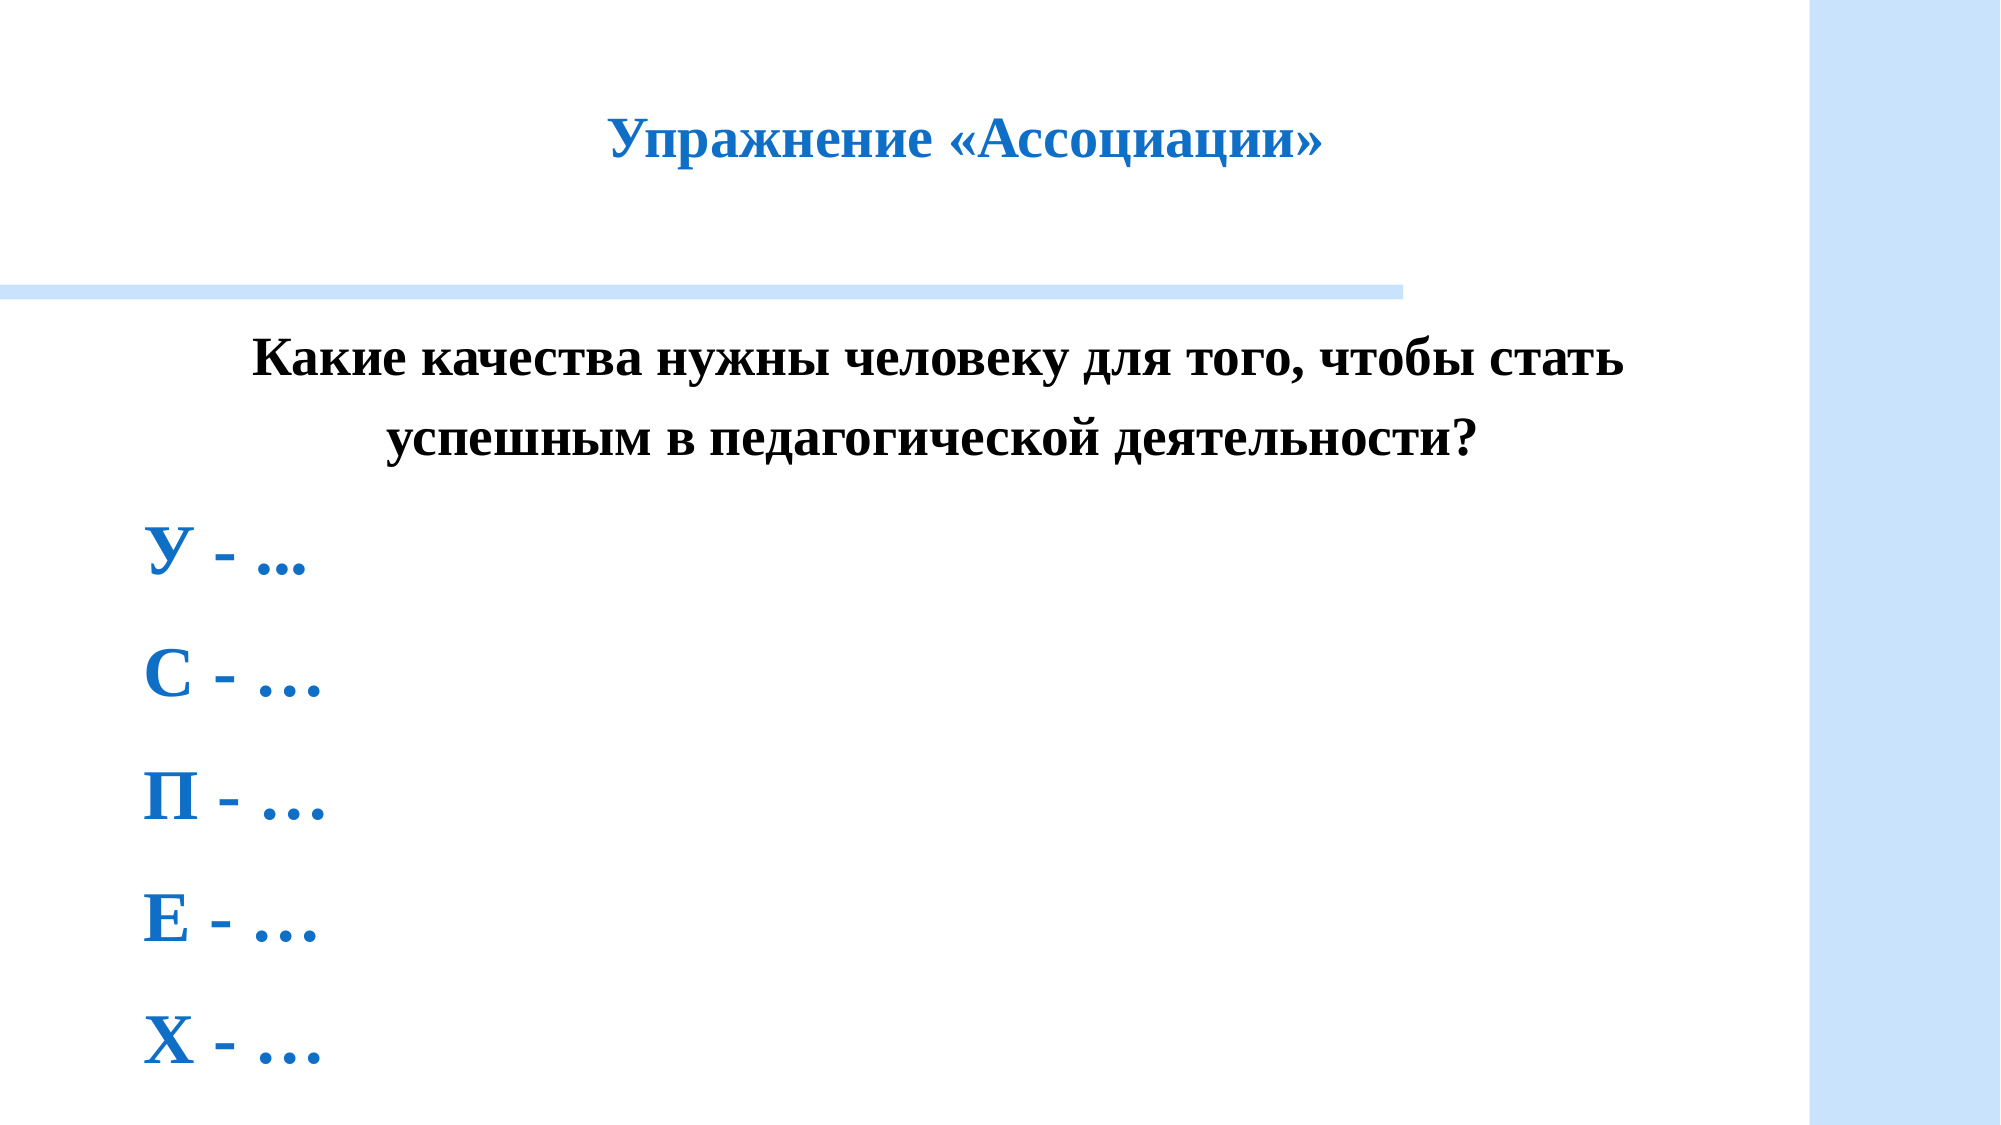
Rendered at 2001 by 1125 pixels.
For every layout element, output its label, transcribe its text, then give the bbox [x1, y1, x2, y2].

title Упражнение «Ассоциации» [137, 54, 1794, 223]
text_box Какие качества нужны человеку для того, чтобы стать успешным в педагогической деятельности? У - ... С - … П - … Е - … Х - … [129, 299, 1750, 1092]
